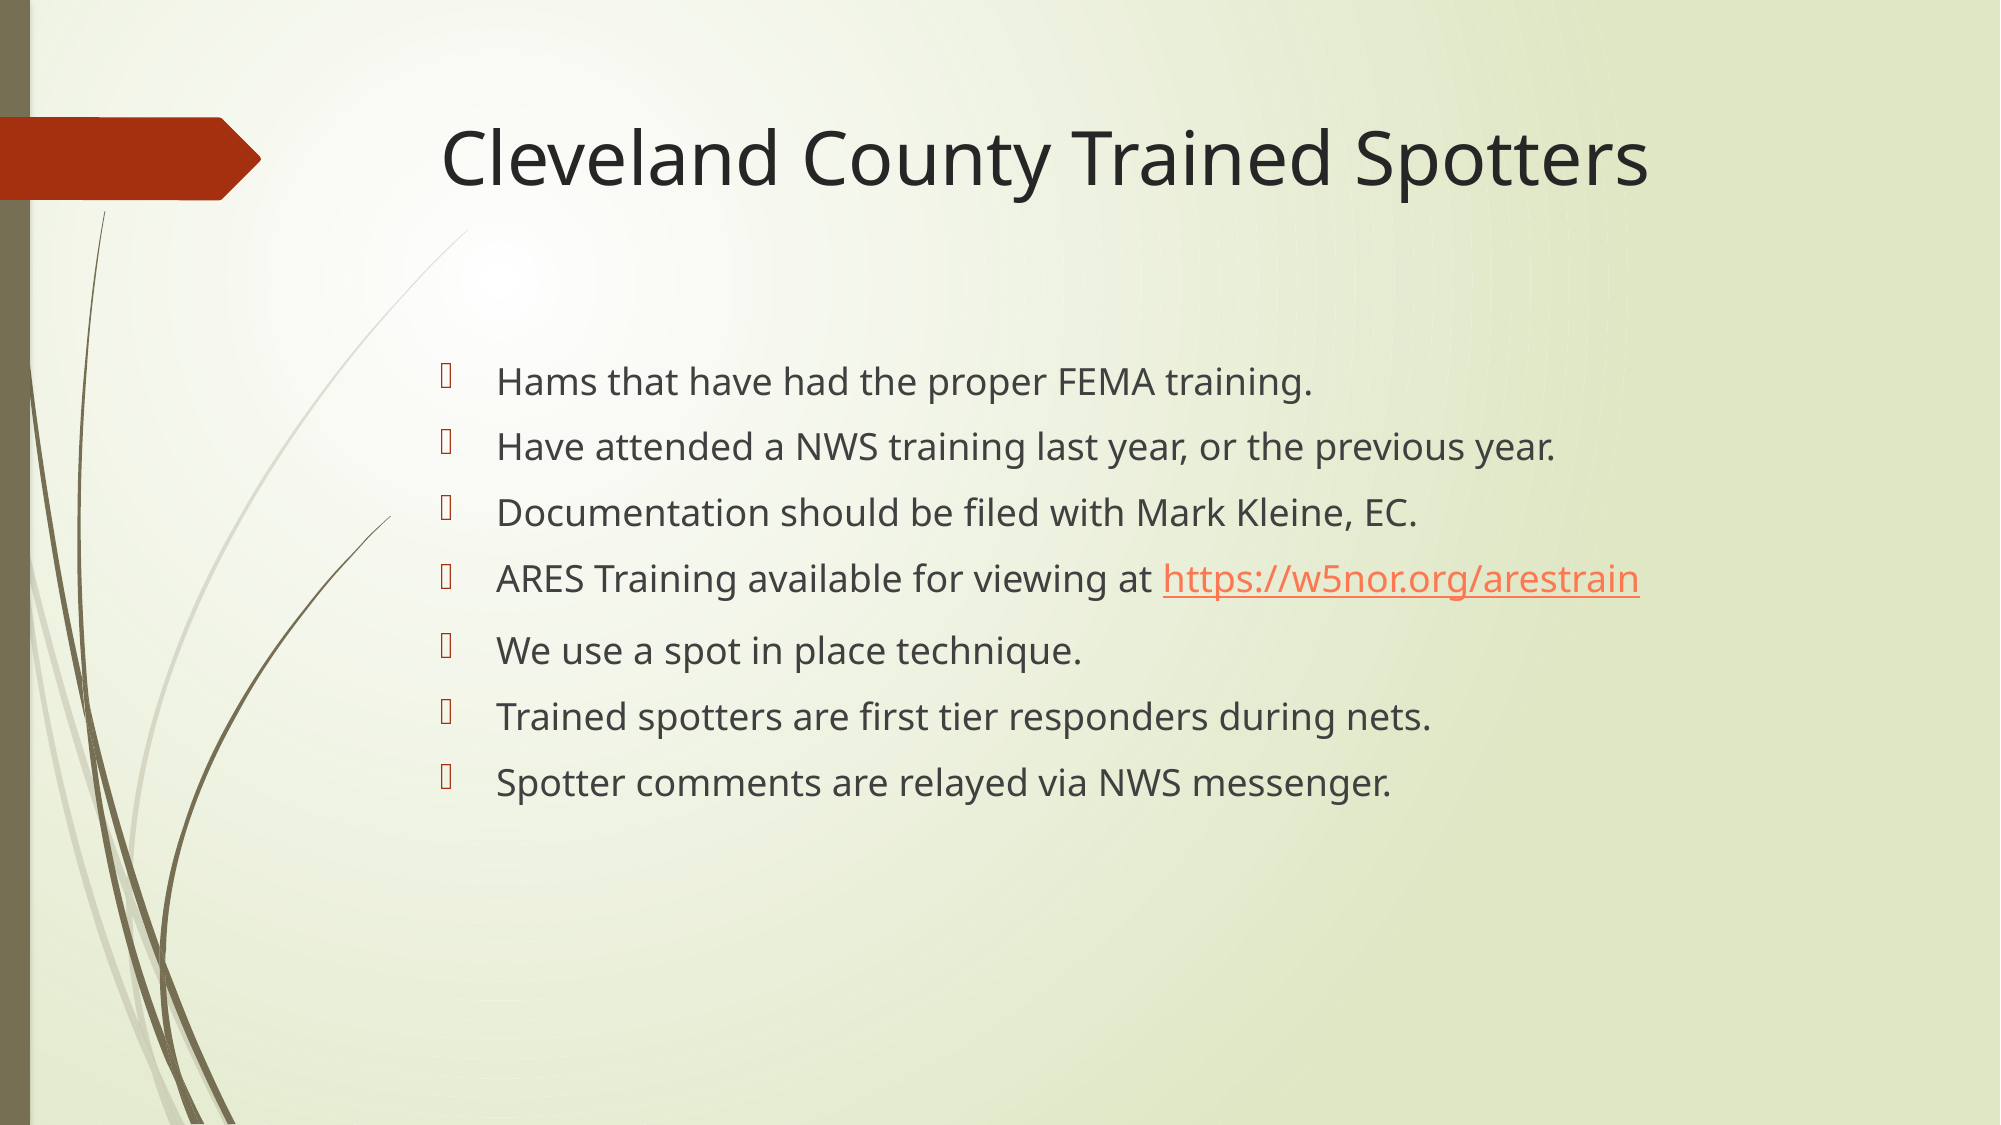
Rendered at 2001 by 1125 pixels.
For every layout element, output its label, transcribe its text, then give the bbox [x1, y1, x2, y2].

list Hams that have had the proper FEMA training. Have attended a NWS training last year, or the previous year. Documentation should be filed with Mark Kleine, EC. ARES Training available for viewing at https://w5nor.org/arestrain We use a spot in place technique. Trained spotters are first tier responders during nets. Spotter comments are relayed via NWS messenger. [424, 350, 1888, 970]
title Cleveland County Trained Spotters [425, 102, 1888, 313]
